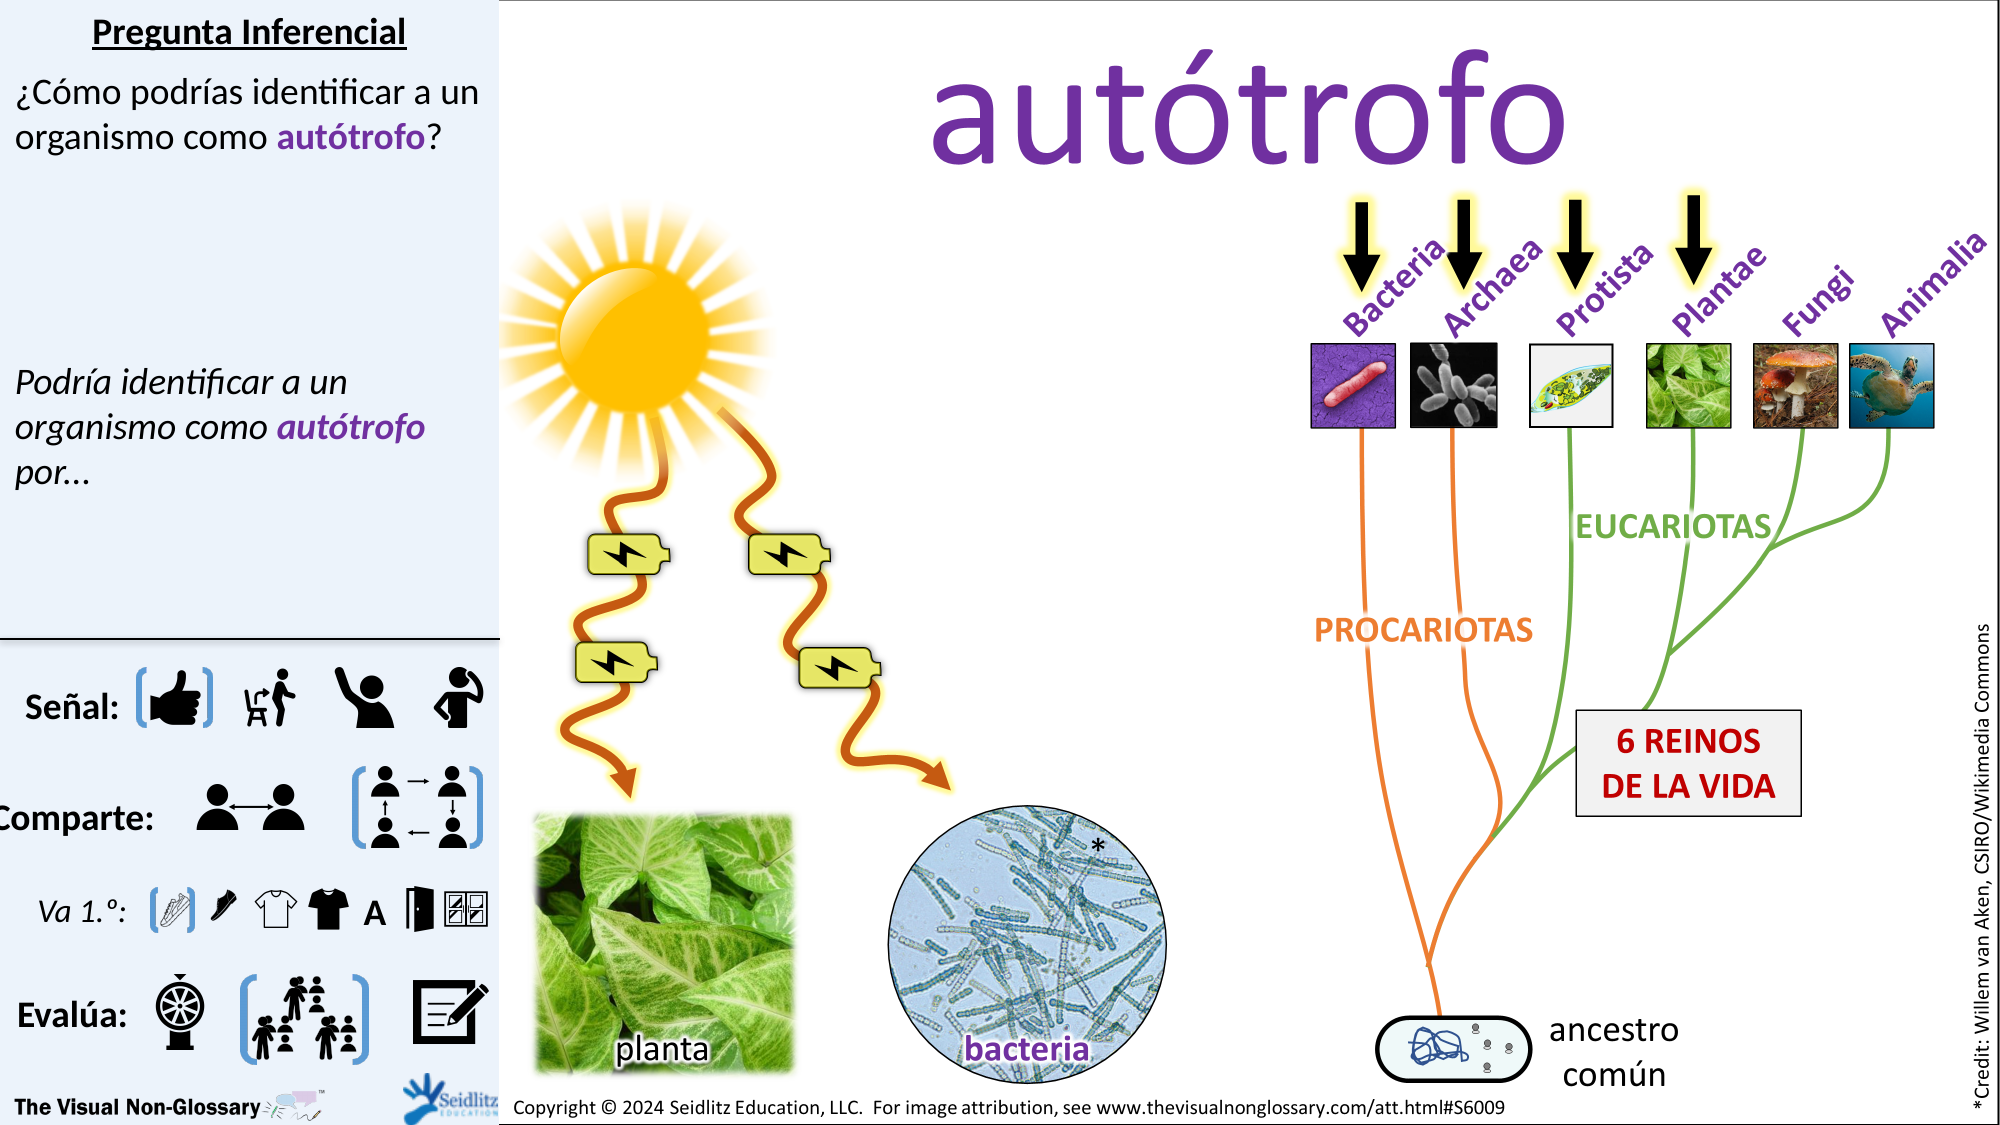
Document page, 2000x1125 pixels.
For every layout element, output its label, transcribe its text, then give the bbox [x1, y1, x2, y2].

text_box Señal: [10, 674, 135, 735]
picture [499, 0, 2000, 1125]
text_box Evalúa: [2, 982, 137, 1043]
picture [413, 974, 490, 1051]
picture [253, 886, 299, 932]
picture [334, 667, 395, 728]
picture [136, 667, 214, 728]
text_box A [348, 880, 402, 941]
text_box ¿Cómo podrías identificar a un organismo como autótrofo? [0, 59, 494, 165]
picture [428, 667, 490, 728]
picture [194, 784, 307, 830]
picture [305, 886, 352, 932]
picture [403, 1073, 498, 1125]
picture [202, 886, 241, 925]
picture [239, 667, 301, 728]
picture [142, 974, 218, 1051]
picture [239, 974, 370, 1066]
text_box Va 1.º: [22, 881, 143, 937]
text_box Pregunta Inferencial [77, 0, 422, 59]
picture [149, 886, 196, 934]
text_box Podría identificar a un organismo como autótrofo por... [0, 349, 494, 500]
picture [352, 766, 484, 850]
picture [0, 1084, 328, 1125]
text_box Comparte: [0, 785, 170, 846]
picture [397, 886, 490, 932]
